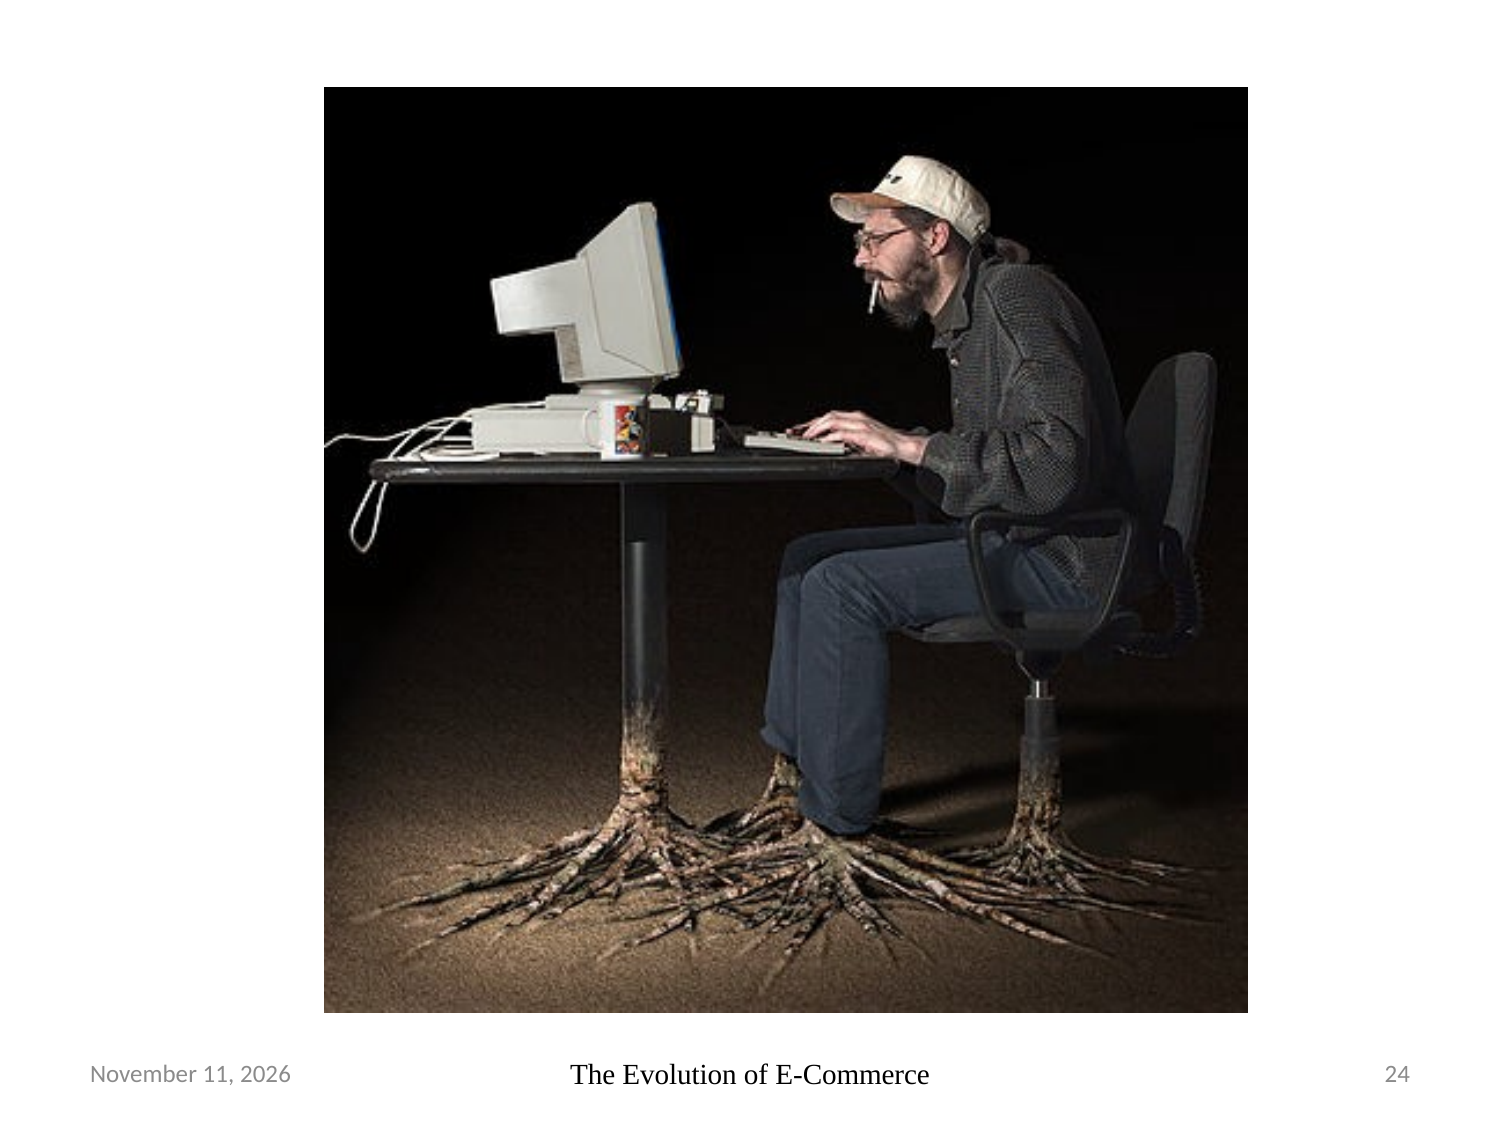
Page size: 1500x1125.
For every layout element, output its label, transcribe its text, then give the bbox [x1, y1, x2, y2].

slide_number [75, 1042, 425, 1103]
slide_number 24 [1074, 1042, 1425, 1103]
footer The Evolution of E-Commerce [512, 1042, 988, 1103]
picture [324, 87, 1248, 1013]
